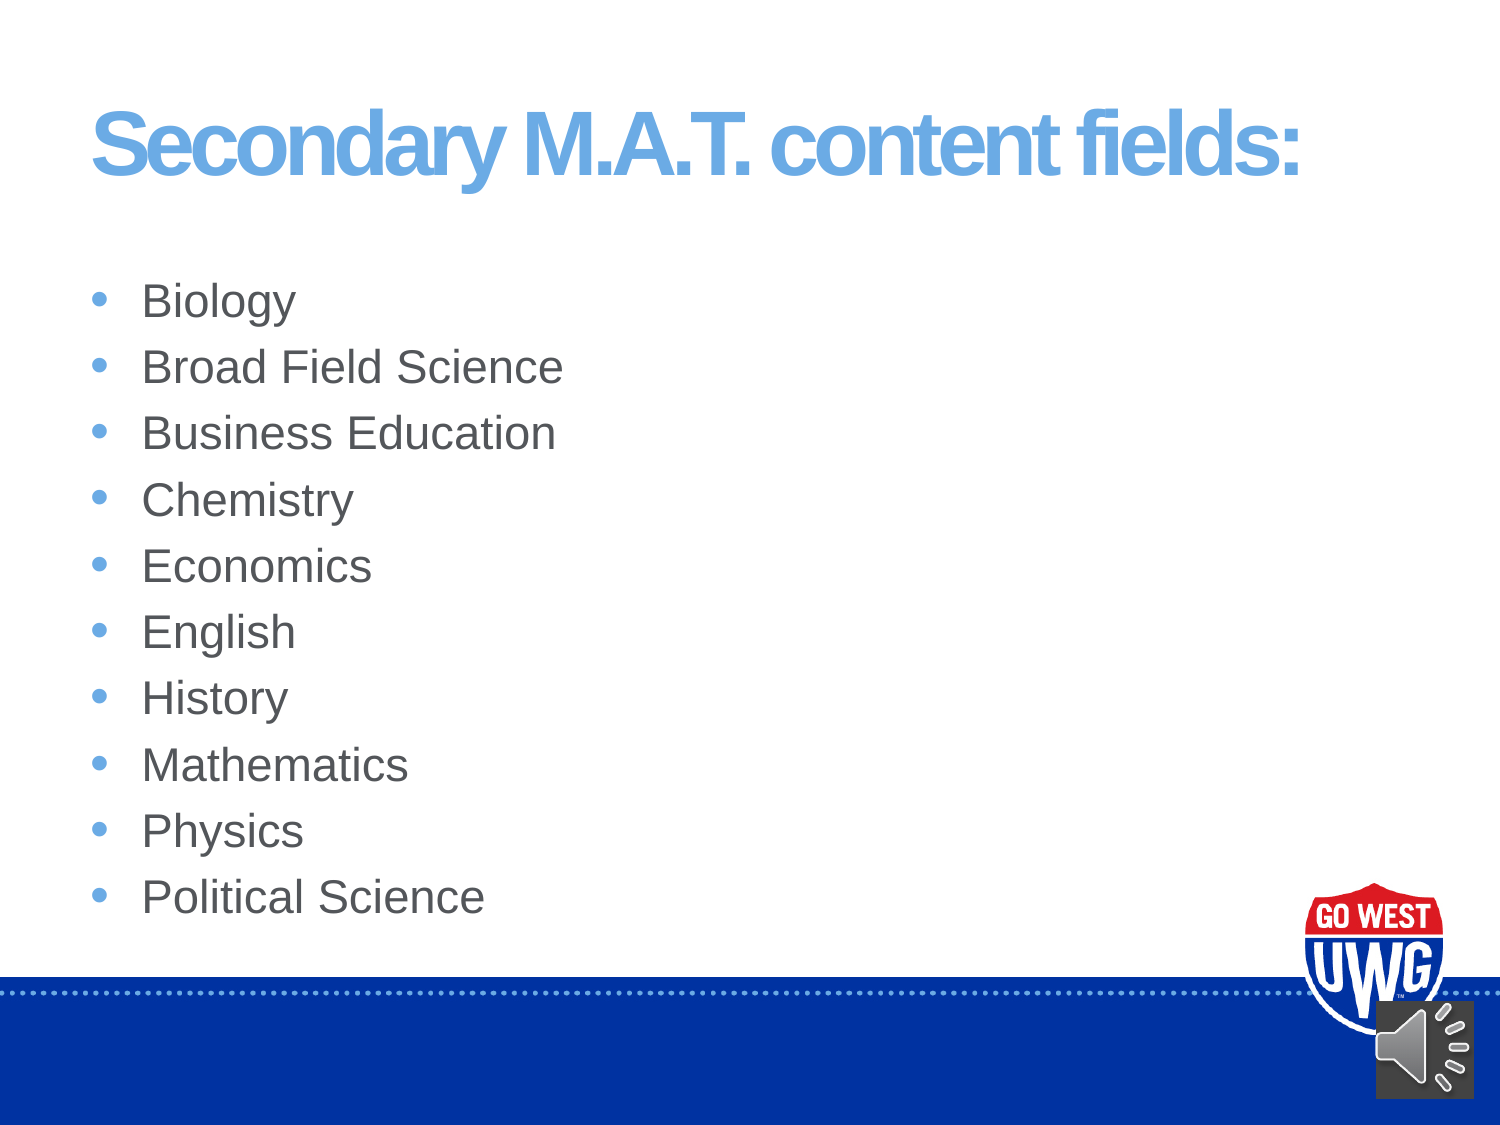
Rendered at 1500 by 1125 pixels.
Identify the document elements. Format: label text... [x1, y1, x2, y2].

list Biology Broad Field Science Business Education Chemistry Economics English History Mathematics Physics Political Science [75, 262, 1425, 937]
picture [0, 0, 1500, 1125]
title Secondary M.A.T. content fields: [75, 45, 1425, 233]
